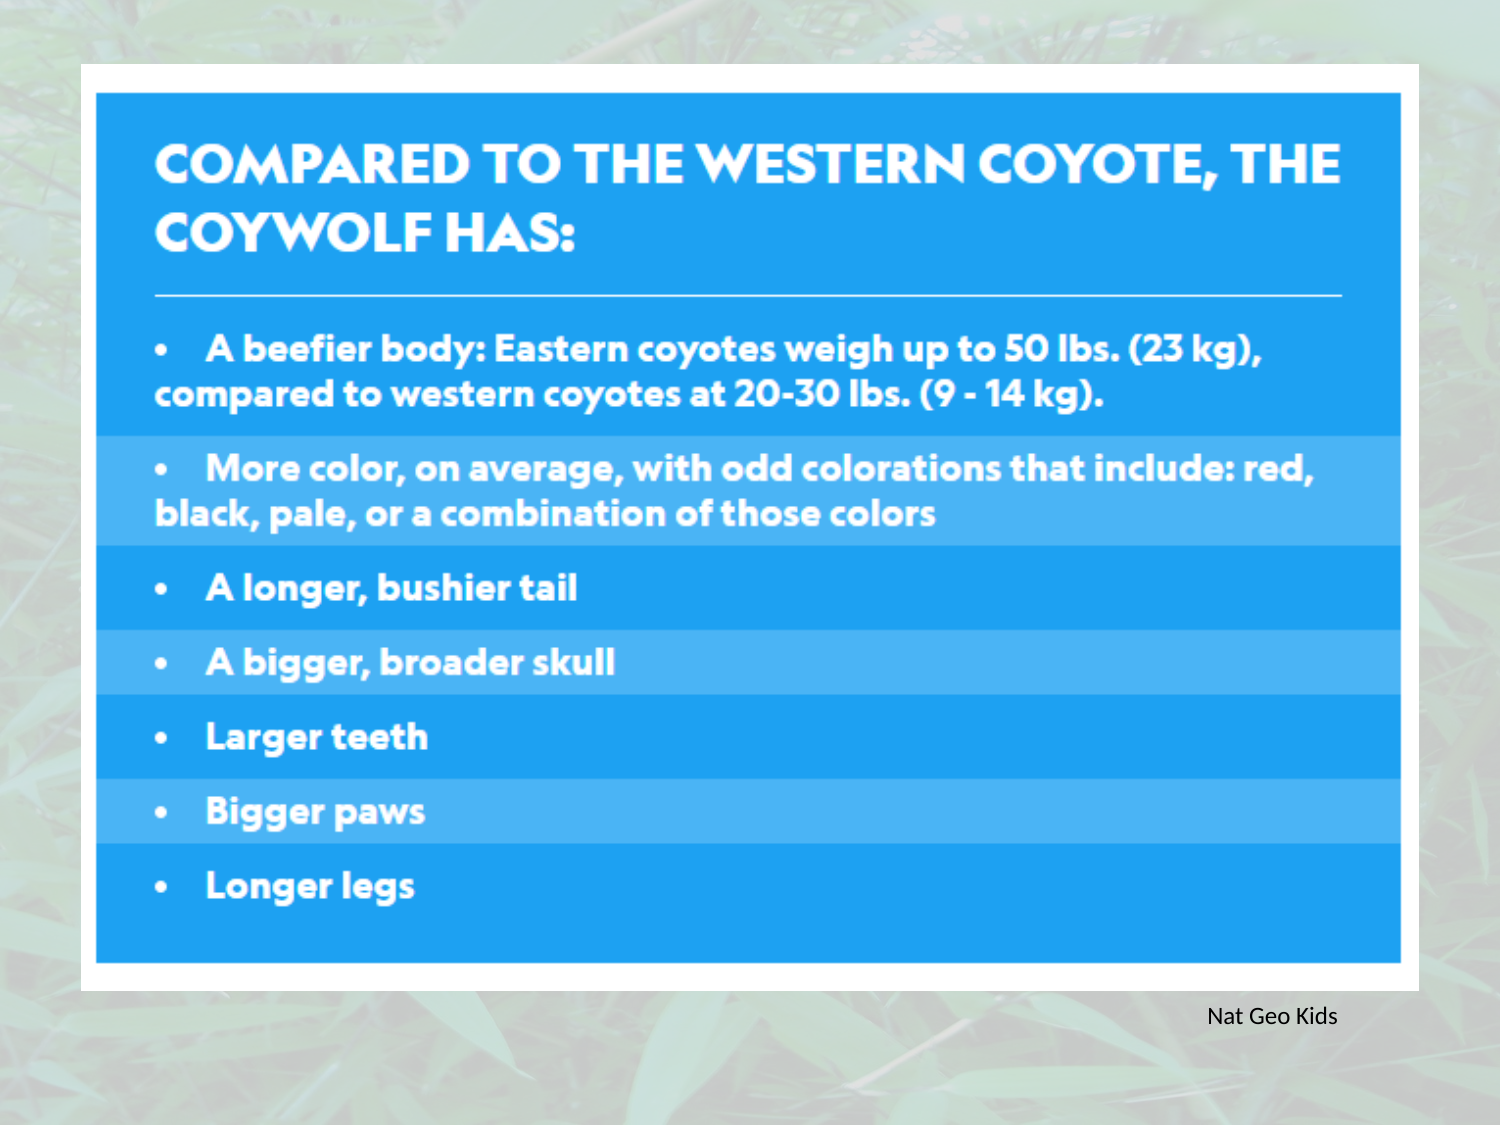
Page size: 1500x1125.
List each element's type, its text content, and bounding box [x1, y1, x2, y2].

text_box Nat Geo Kids [1192, 992, 1500, 1037]
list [80, 63, 1419, 991]
